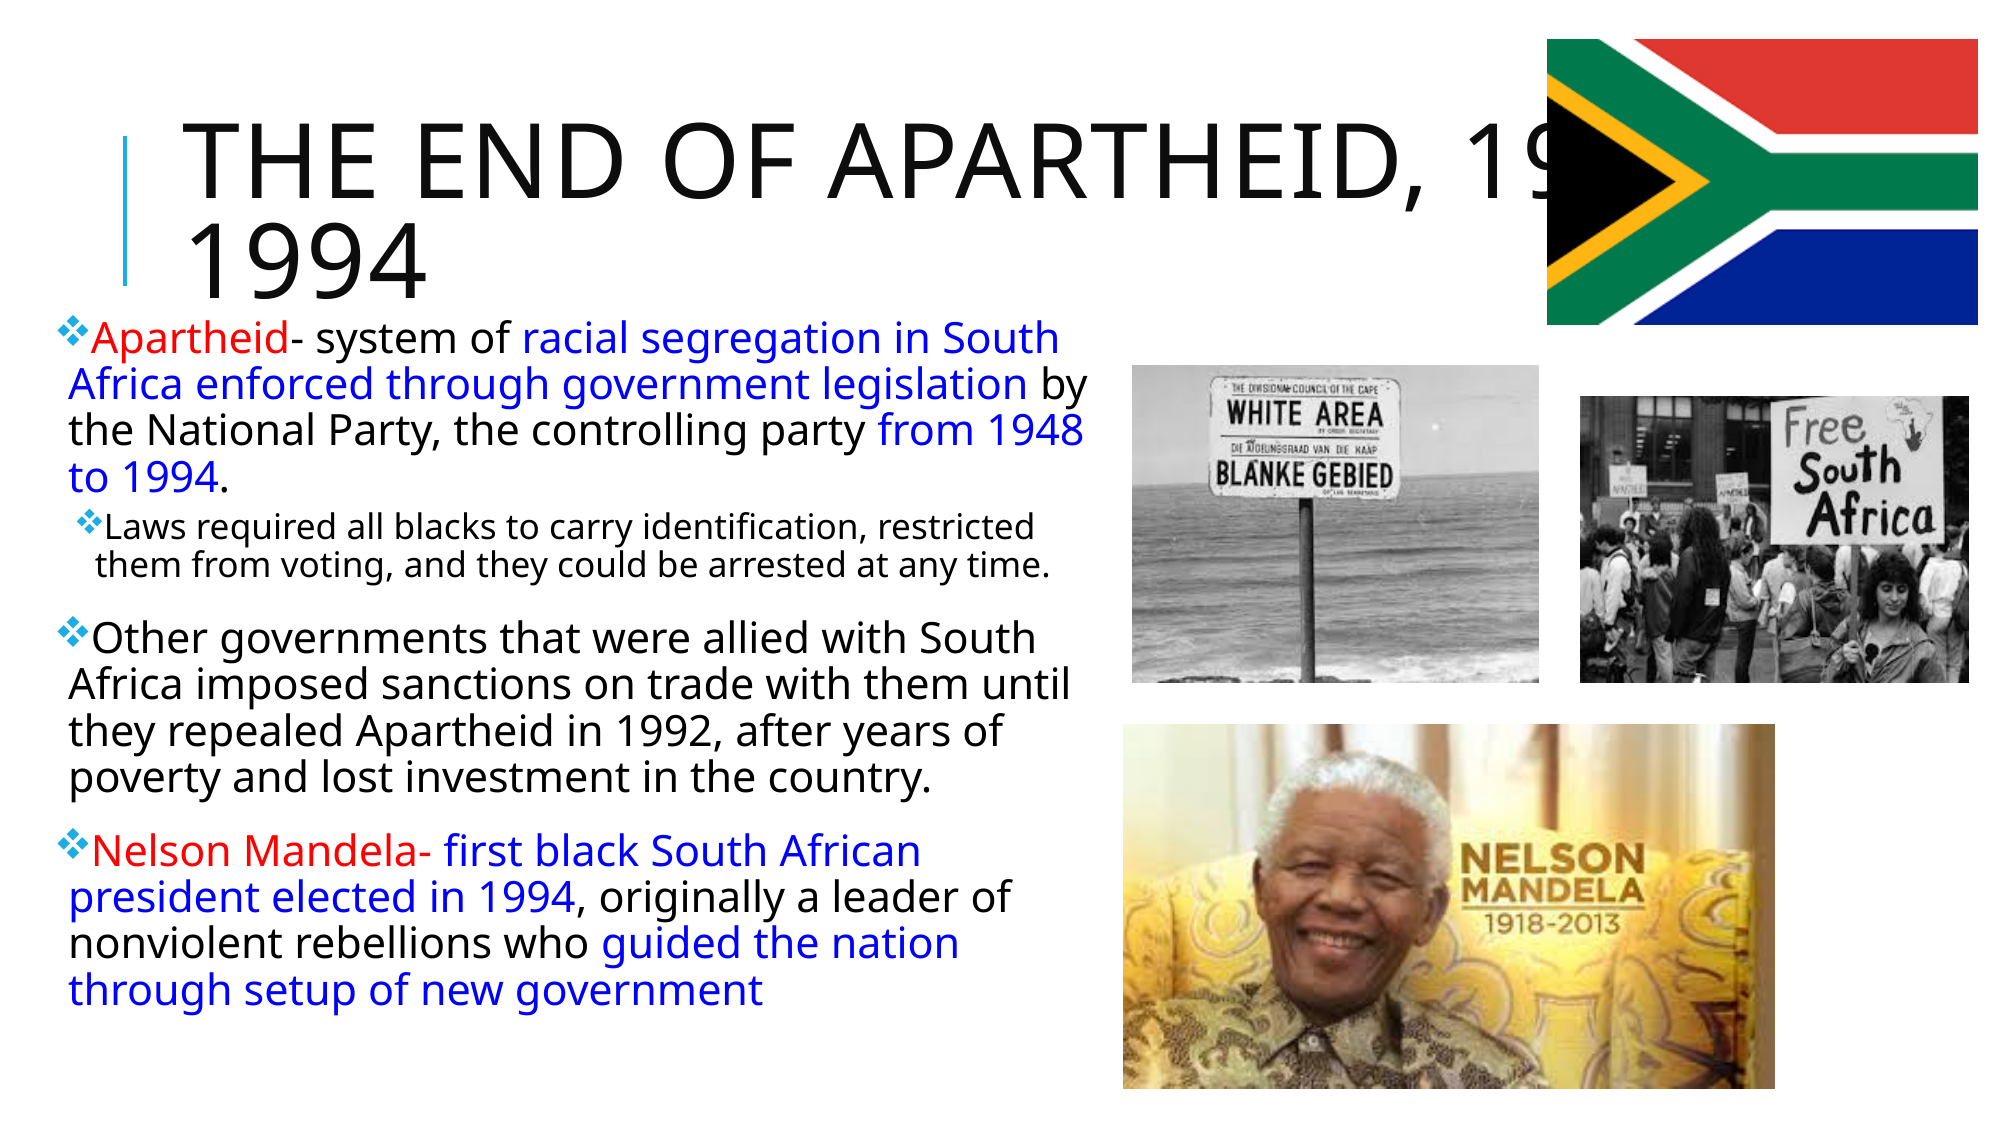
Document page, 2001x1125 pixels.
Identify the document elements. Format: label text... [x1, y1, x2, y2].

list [1123, 724, 1775, 1090]
list Apartheid- system of racial segregation in South Africa enforced through government legislation by the National Party, the controlling party from 1948 to 1994. Laws required all blacks to carry identification, restricted them from voting, and they could be arrested at any time. Other governments that were allied with South Africa imposed sanctions on trade with them until they repealed Apartheid in 1992, after years of poverty and lost investment in the country. Nelson Mandela- first black South African president elected in 1994, originally a leader of nonviolent rebellions who guided the nation through setup of new government [46, 308, 1124, 1035]
title The End of Apartheid, 1948-1994 [168, 96, 1763, 342]
picture [1580, 396, 1969, 683]
picture [1132, 364, 1540, 683]
picture [1547, 38, 1978, 326]
